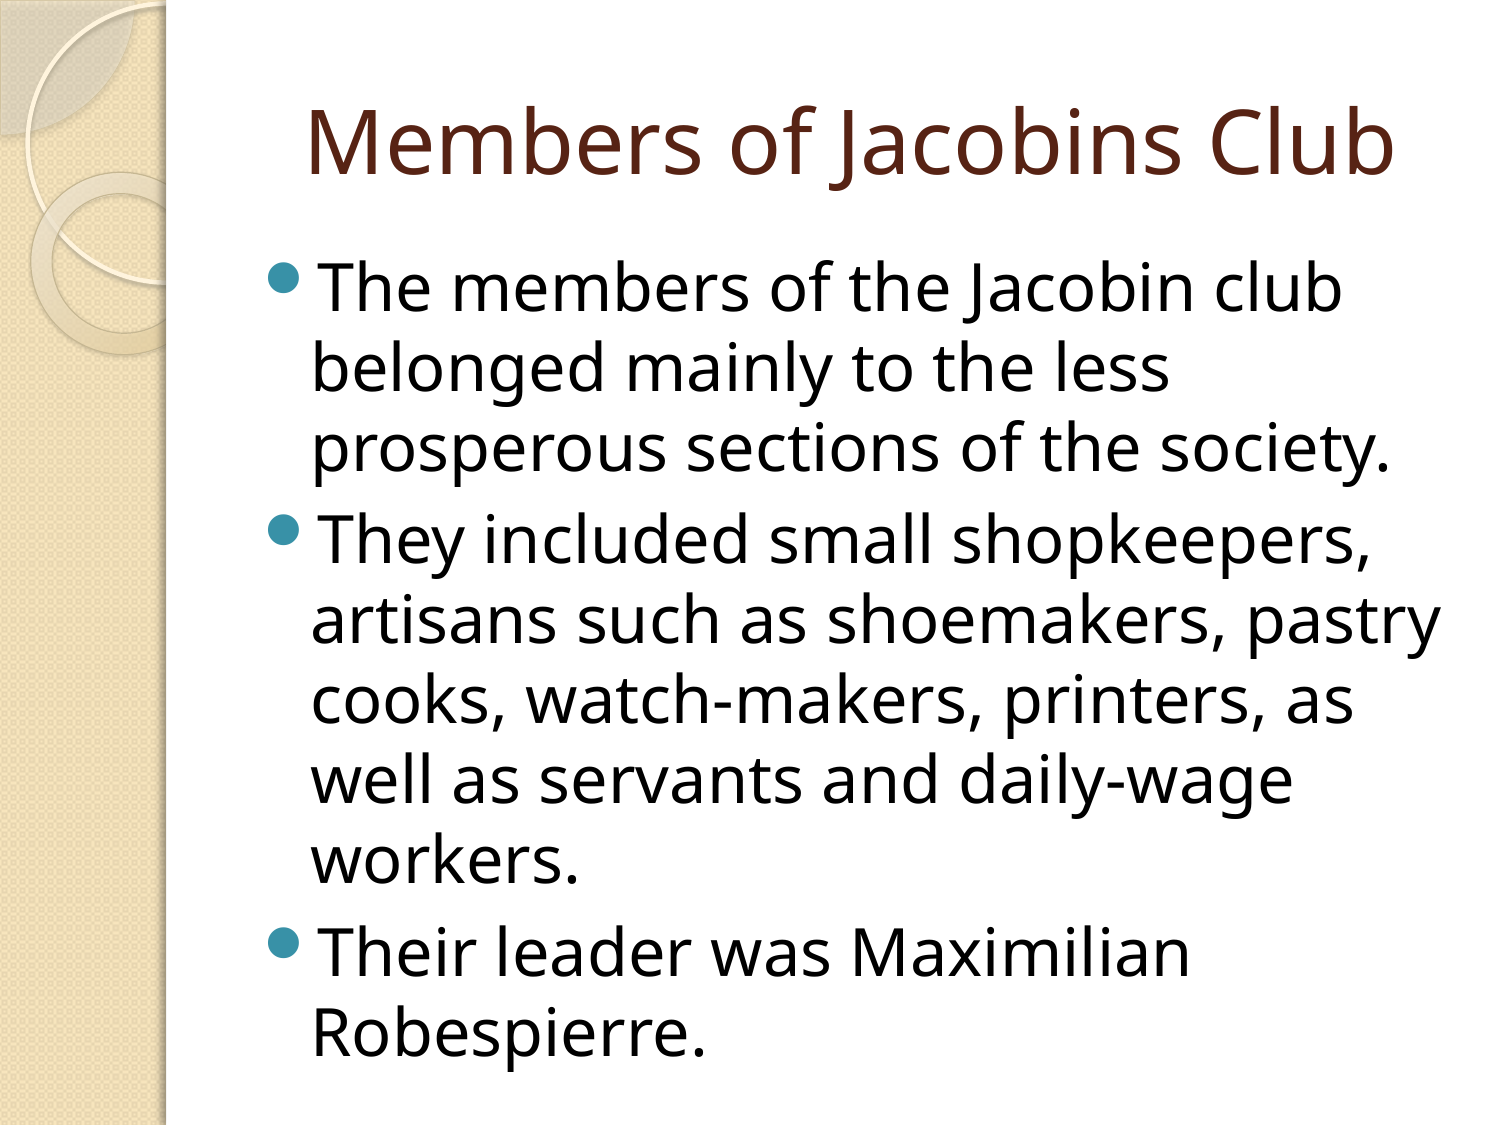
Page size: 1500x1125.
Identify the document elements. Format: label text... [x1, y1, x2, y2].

list The members of the Jacobin club belonged mainly to the less prosperous sections of the society. They included small shopkeepers, artisans such as shoemakers, pastry cooks, watch-makers, printers, as well as servants and daily-wage workers. Their leader was Maximilian Robespierre. [235, 237, 1466, 1025]
title Members of Jacobins Club [235, 45, 1466, 233]
